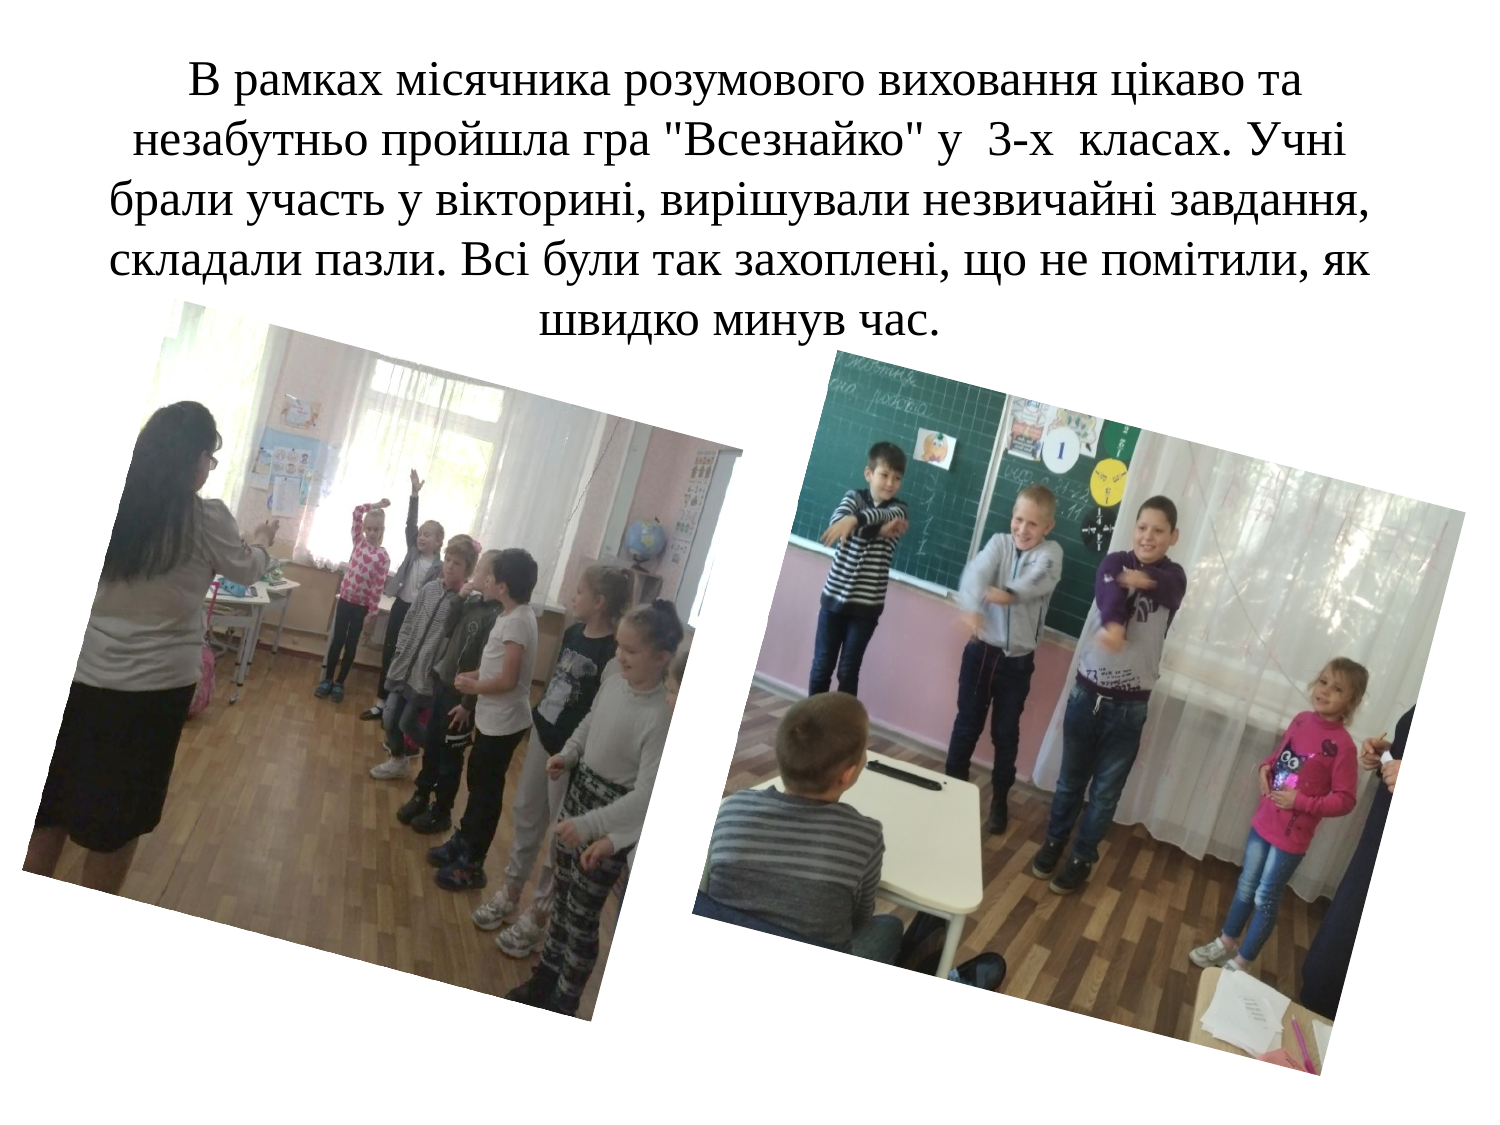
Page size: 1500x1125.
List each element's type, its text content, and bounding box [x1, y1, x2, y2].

picture [693, 350, 1466, 1076]
picture [23, 298, 744, 1021]
title В рамках місячника розумового виховання цікаво та незабутньо пройшла гра "Всезнайко" у 3-х класах. Учні брали участь у вікторині, вирішували незвичайні завдання, складали пазли. Всі були так захоплені, що не помітили, як швидко минув час. [64, 54, 1415, 337]
